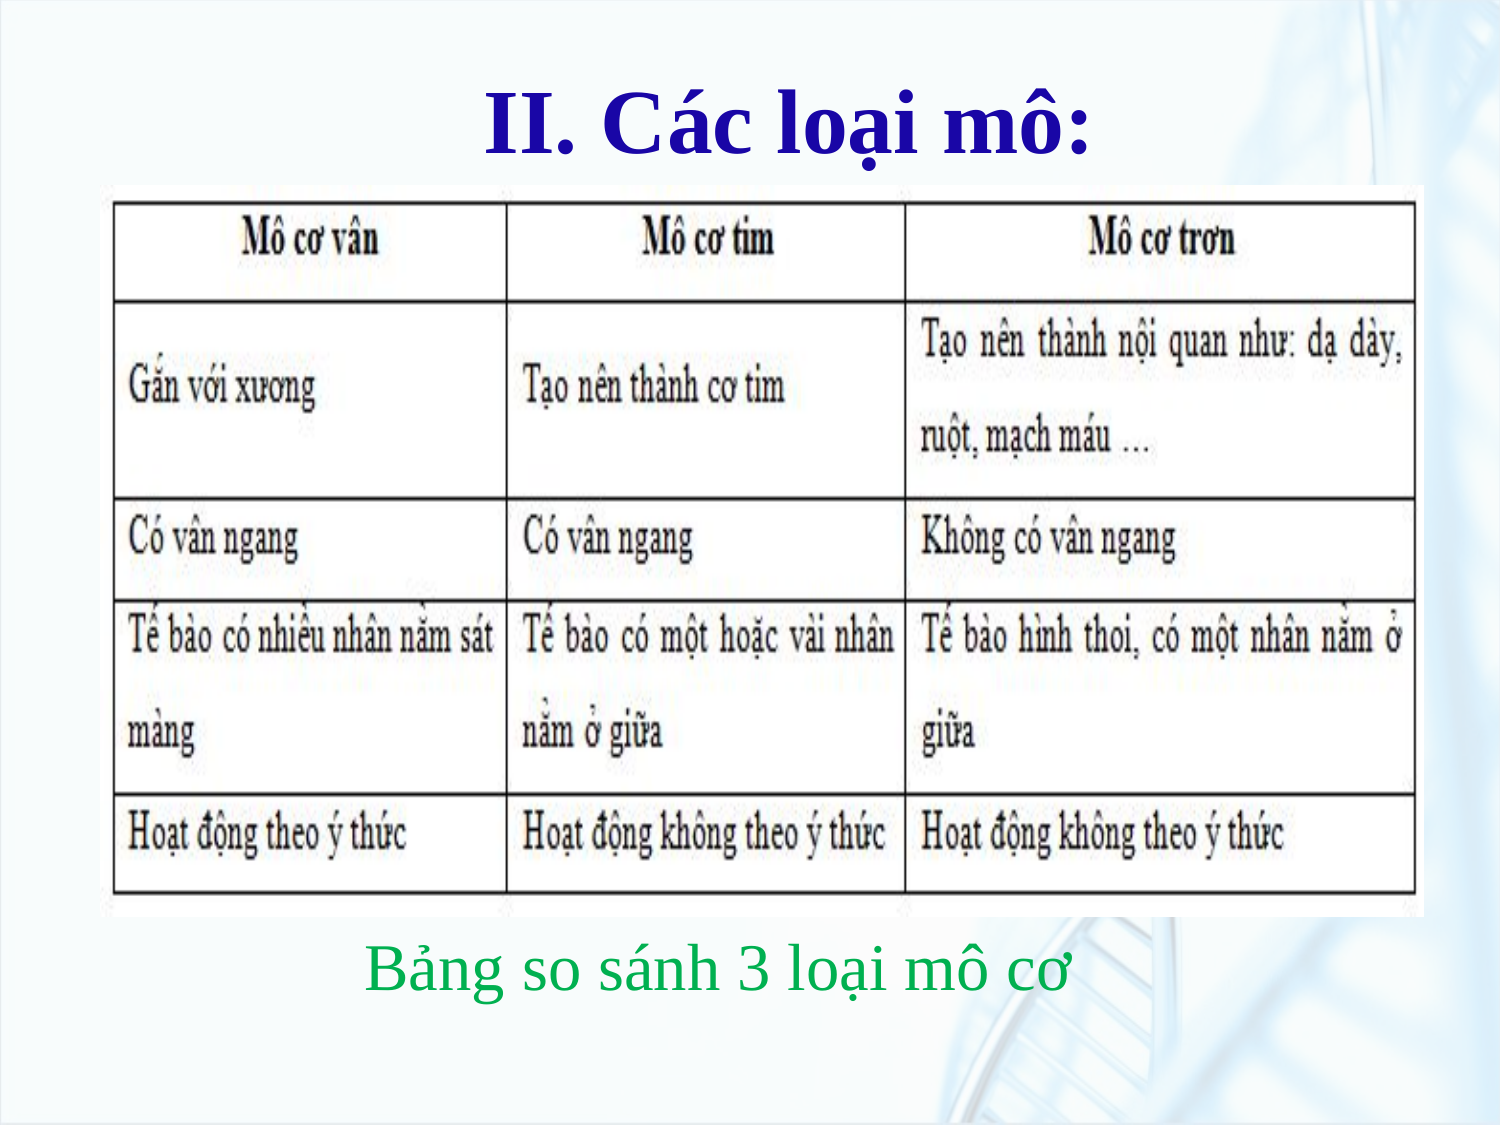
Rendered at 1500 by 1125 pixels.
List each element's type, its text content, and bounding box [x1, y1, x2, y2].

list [100, 185, 1424, 918]
text_box Bảng so sánh 3 loại mô cơ [349, 925, 1201, 1012]
text_box II. Các loại mô: [468, 54, 1112, 180]
